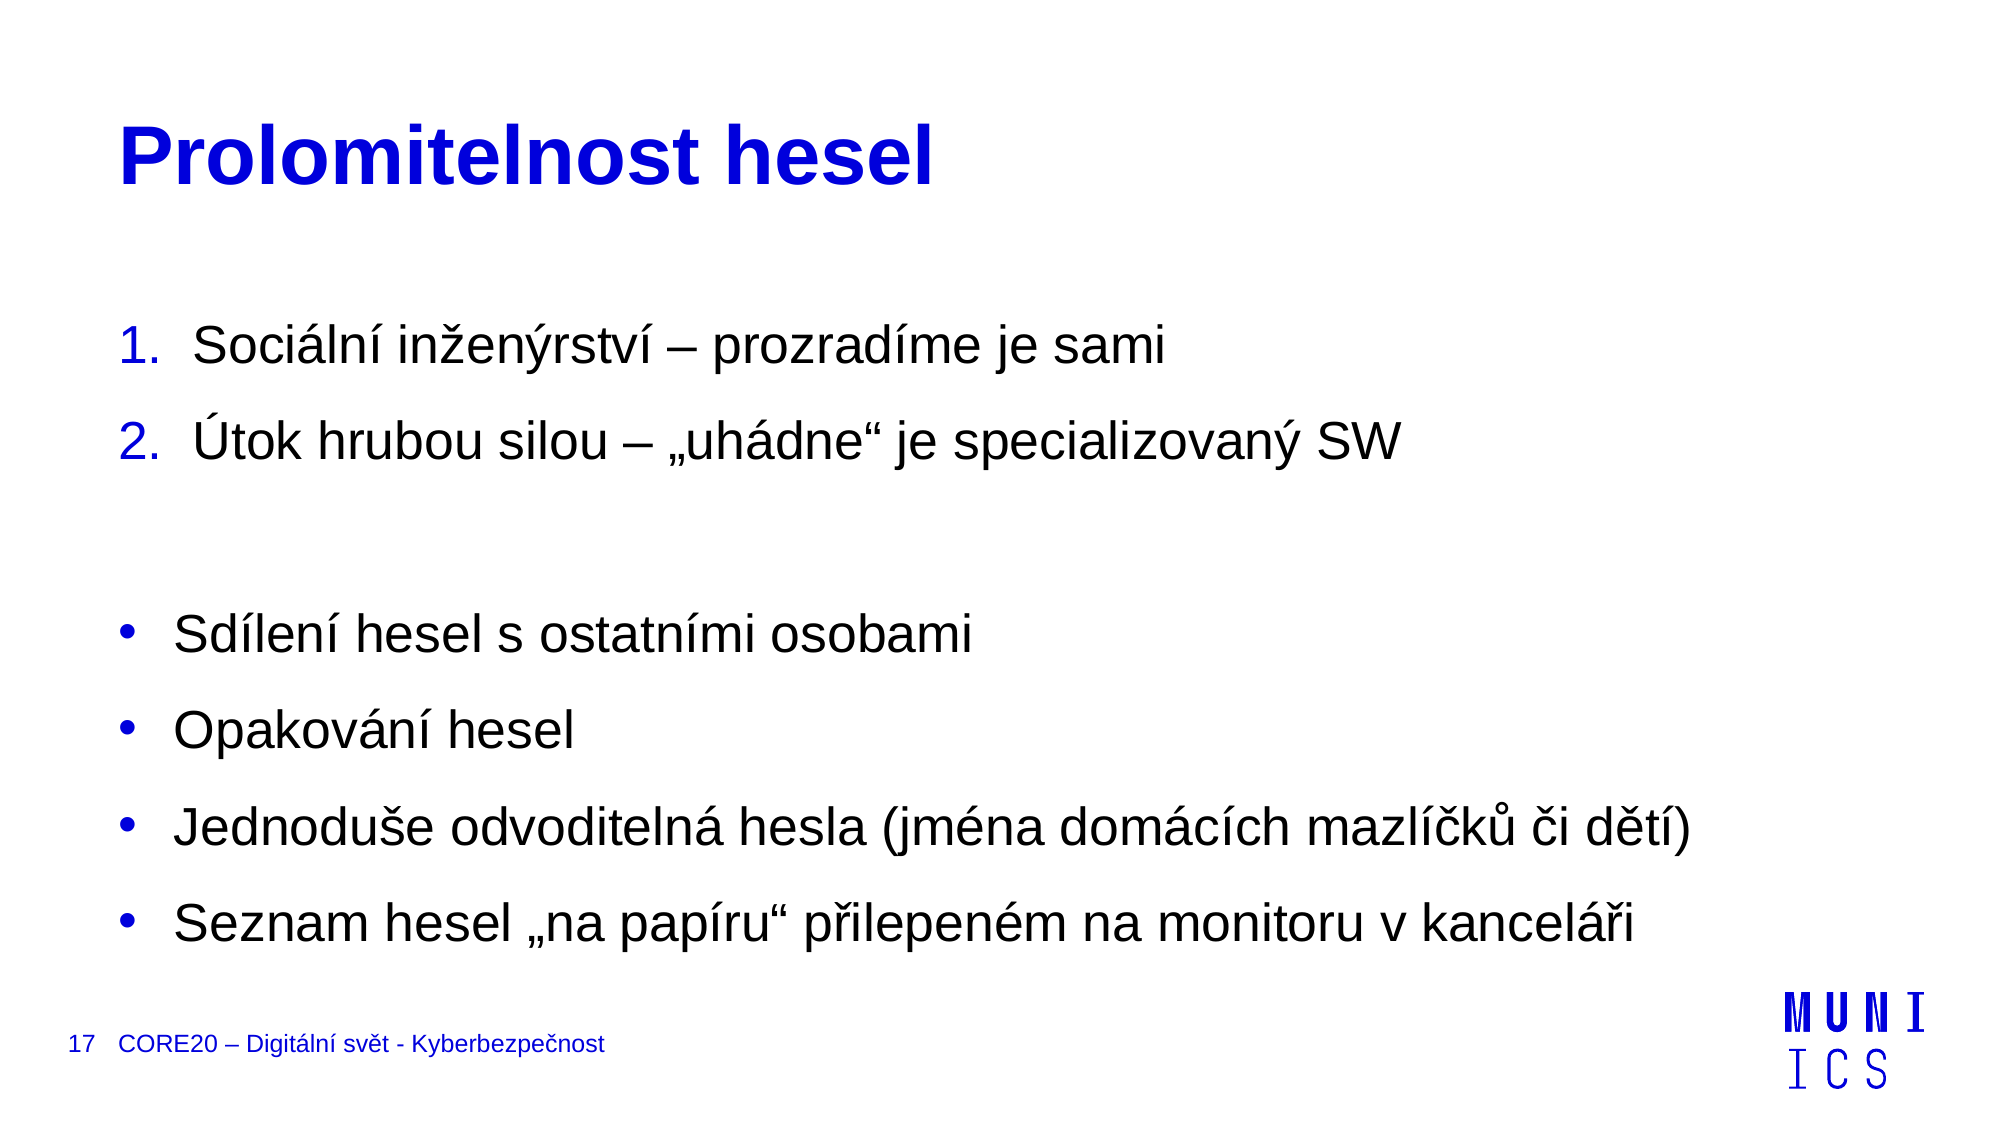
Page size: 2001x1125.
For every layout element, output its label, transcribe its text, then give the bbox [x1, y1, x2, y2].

list Sociální inženýrství – prozradíme je sami Útok hrubou silou – „uhádne“ je specializovaný SW Sdílení hesel s ostatními osobami Opakování hesel Jednoduše odvoditelná hesla (jména domácích mazlíčků či dětí) Seznam hesel „na papíru“ přilepeném na monitoru v kanceláři [118, 277, 1883, 957]
slide_number 17 [67, 1021, 110, 1063]
title Prolomitelnost hesel [118, 118, 1883, 193]
footer CORE20 – Digitální svět - Kyberbezpečnost [118, 1021, 1418, 1063]
